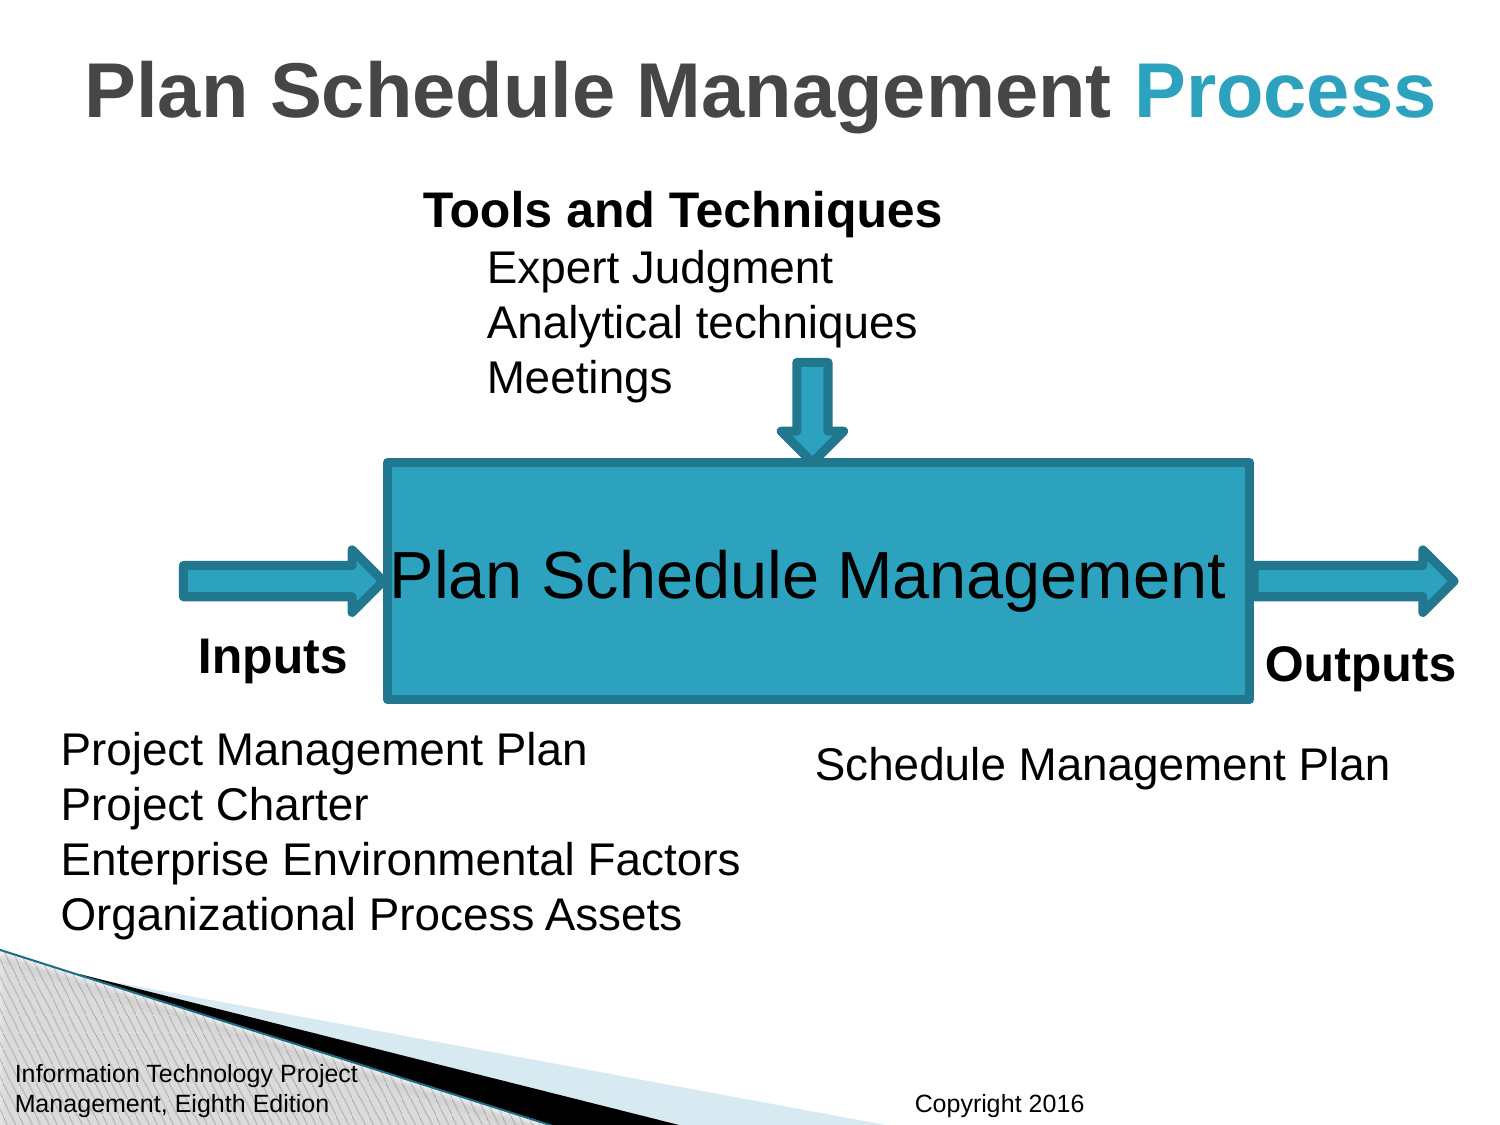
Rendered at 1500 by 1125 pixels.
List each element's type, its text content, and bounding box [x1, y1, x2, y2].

text_box Inputs [183, 616, 409, 692]
text_box [383, 620, 1254, 704]
text_box Outputs [1249, 624, 1475, 699]
text_box Schedule Management Plan [799, 727, 1475, 797]
title Plan Schedule Management Process [69, 0, 1455, 181]
text_box Plan Schedule Management [374, 524, 1263, 620]
text_box [178, 545, 374, 616]
text_box [1263, 545, 1459, 617]
text_box [383, 458, 1254, 524]
text_box Project Management Plan Project Charter Enterprise Environmental Factors Organizational Process Assets [45, 712, 771, 947]
text_box Tools and Techniques Expert Judgment Analytical techniques Meetings [408, 170, 1159, 410]
text_box [776, 357, 849, 467]
